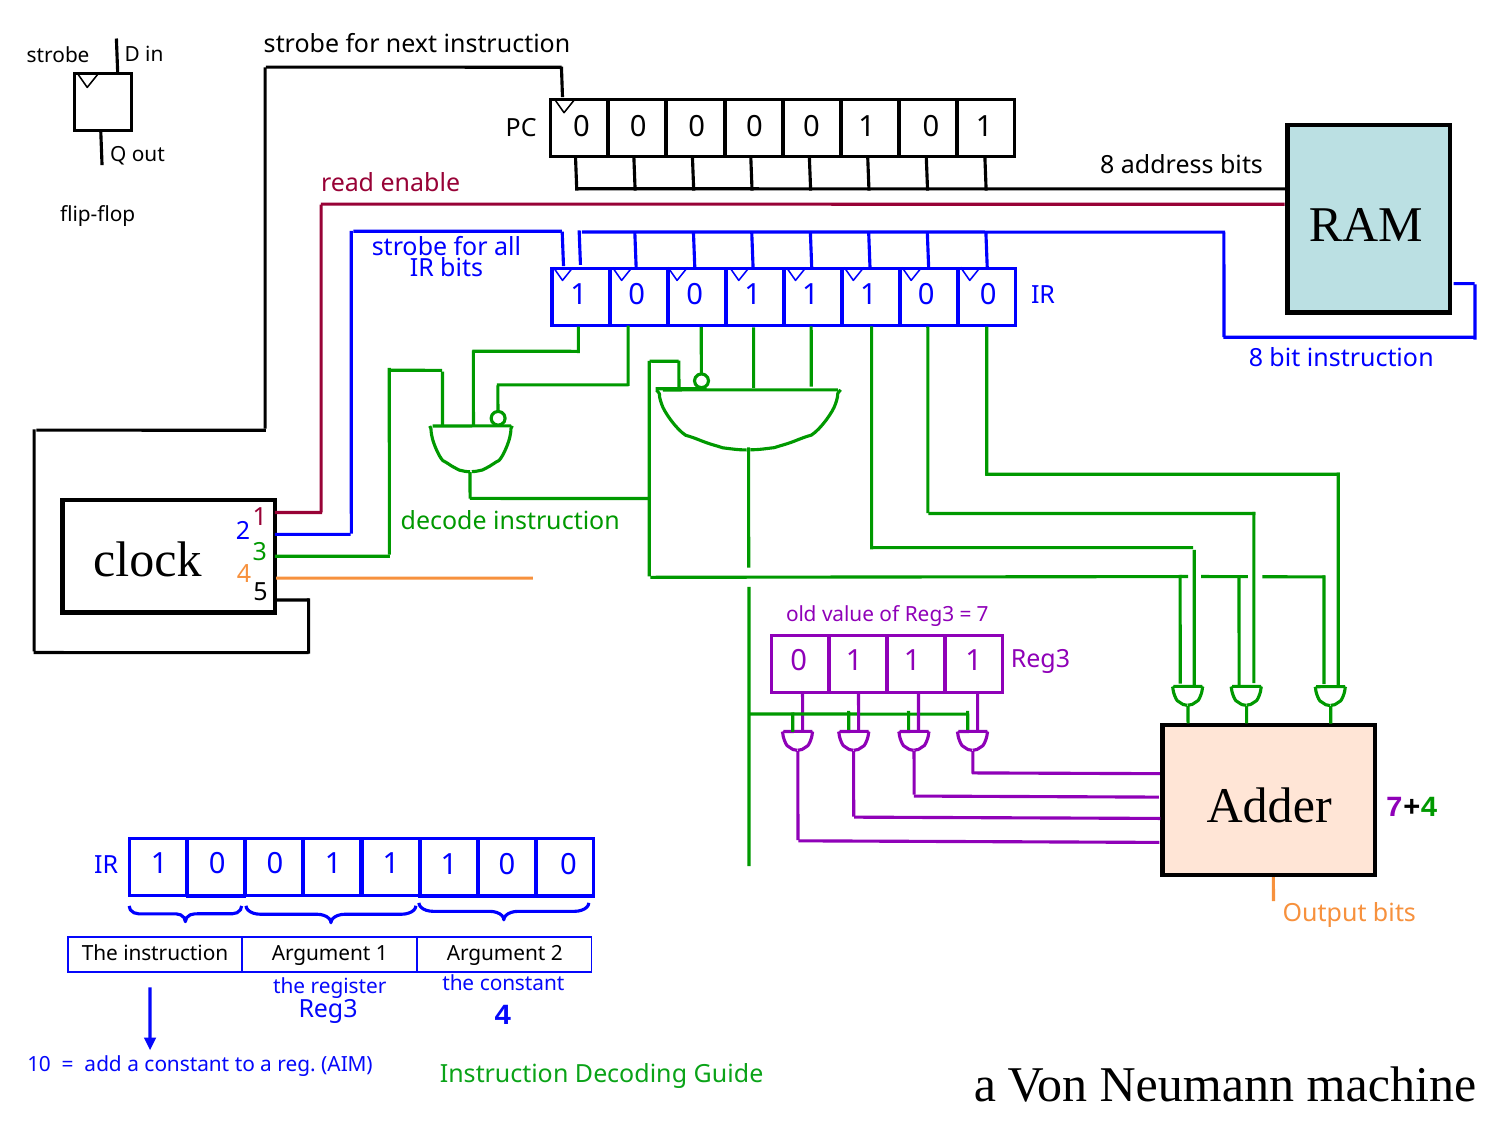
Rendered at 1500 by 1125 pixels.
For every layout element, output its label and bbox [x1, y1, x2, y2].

text_box [246, 905, 416, 923]
text_box [418, 902, 589, 920]
text_box [11, 20, 1476, 875]
text_box [37, 193, 158, 234]
text_box [528, 586, 1161, 867]
text_box [853, 1043, 1492, 1119]
text_box [1267, 877, 1459, 935]
text_box [12, 987, 413, 1084]
text_box [391, 370, 443, 424]
text_box [38, 837, 594, 896]
text_box [54, 932, 605, 1038]
text_box [425, 1050, 848, 1095]
text_box [129, 905, 242, 922]
text_box [456, 99, 1450, 313]
